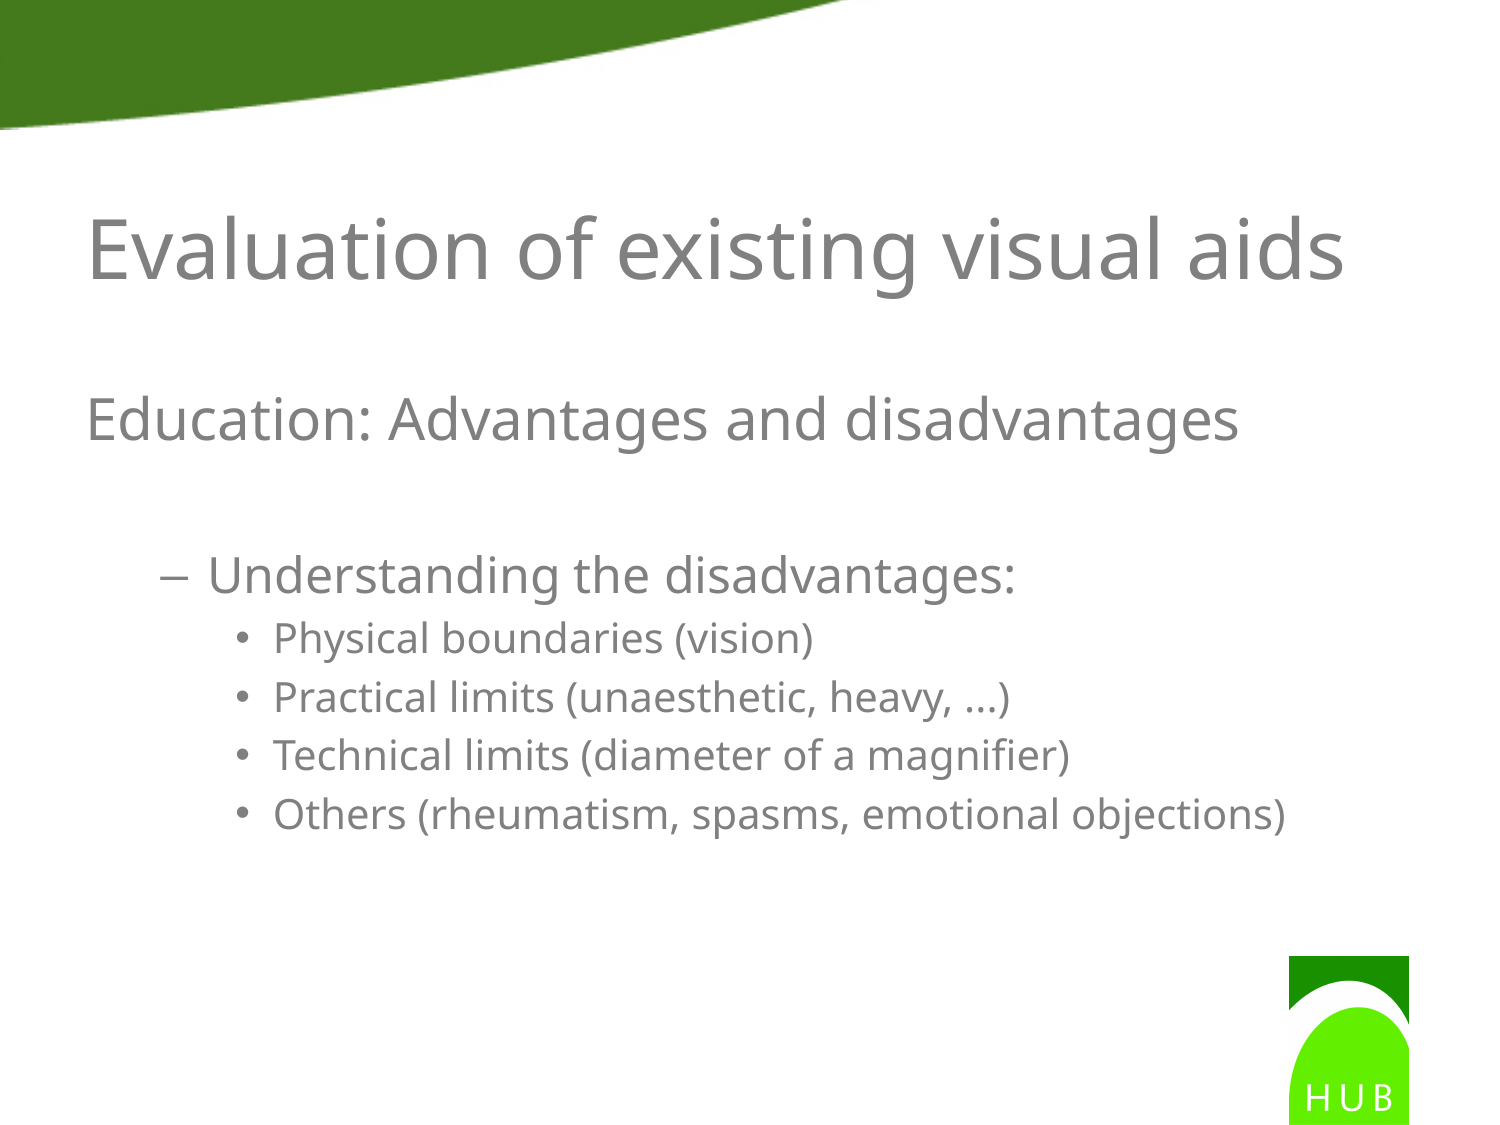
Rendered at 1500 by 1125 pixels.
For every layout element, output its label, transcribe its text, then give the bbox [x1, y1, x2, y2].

title Evaluation of existing visual aids [70, 152, 1421, 340]
picture [1289, 956, 1409, 1125]
list Education: Advantages and disadvantages Understanding the disadvantages: Physical boundaries (vision) Practical limits (unaesthetic, heavy, ...) Technical limits (diameter of a magnifier) Others (rheumatism, spasms, emotional objections) [70, 375, 1421, 941]
picture [0, 0, 887, 130]
